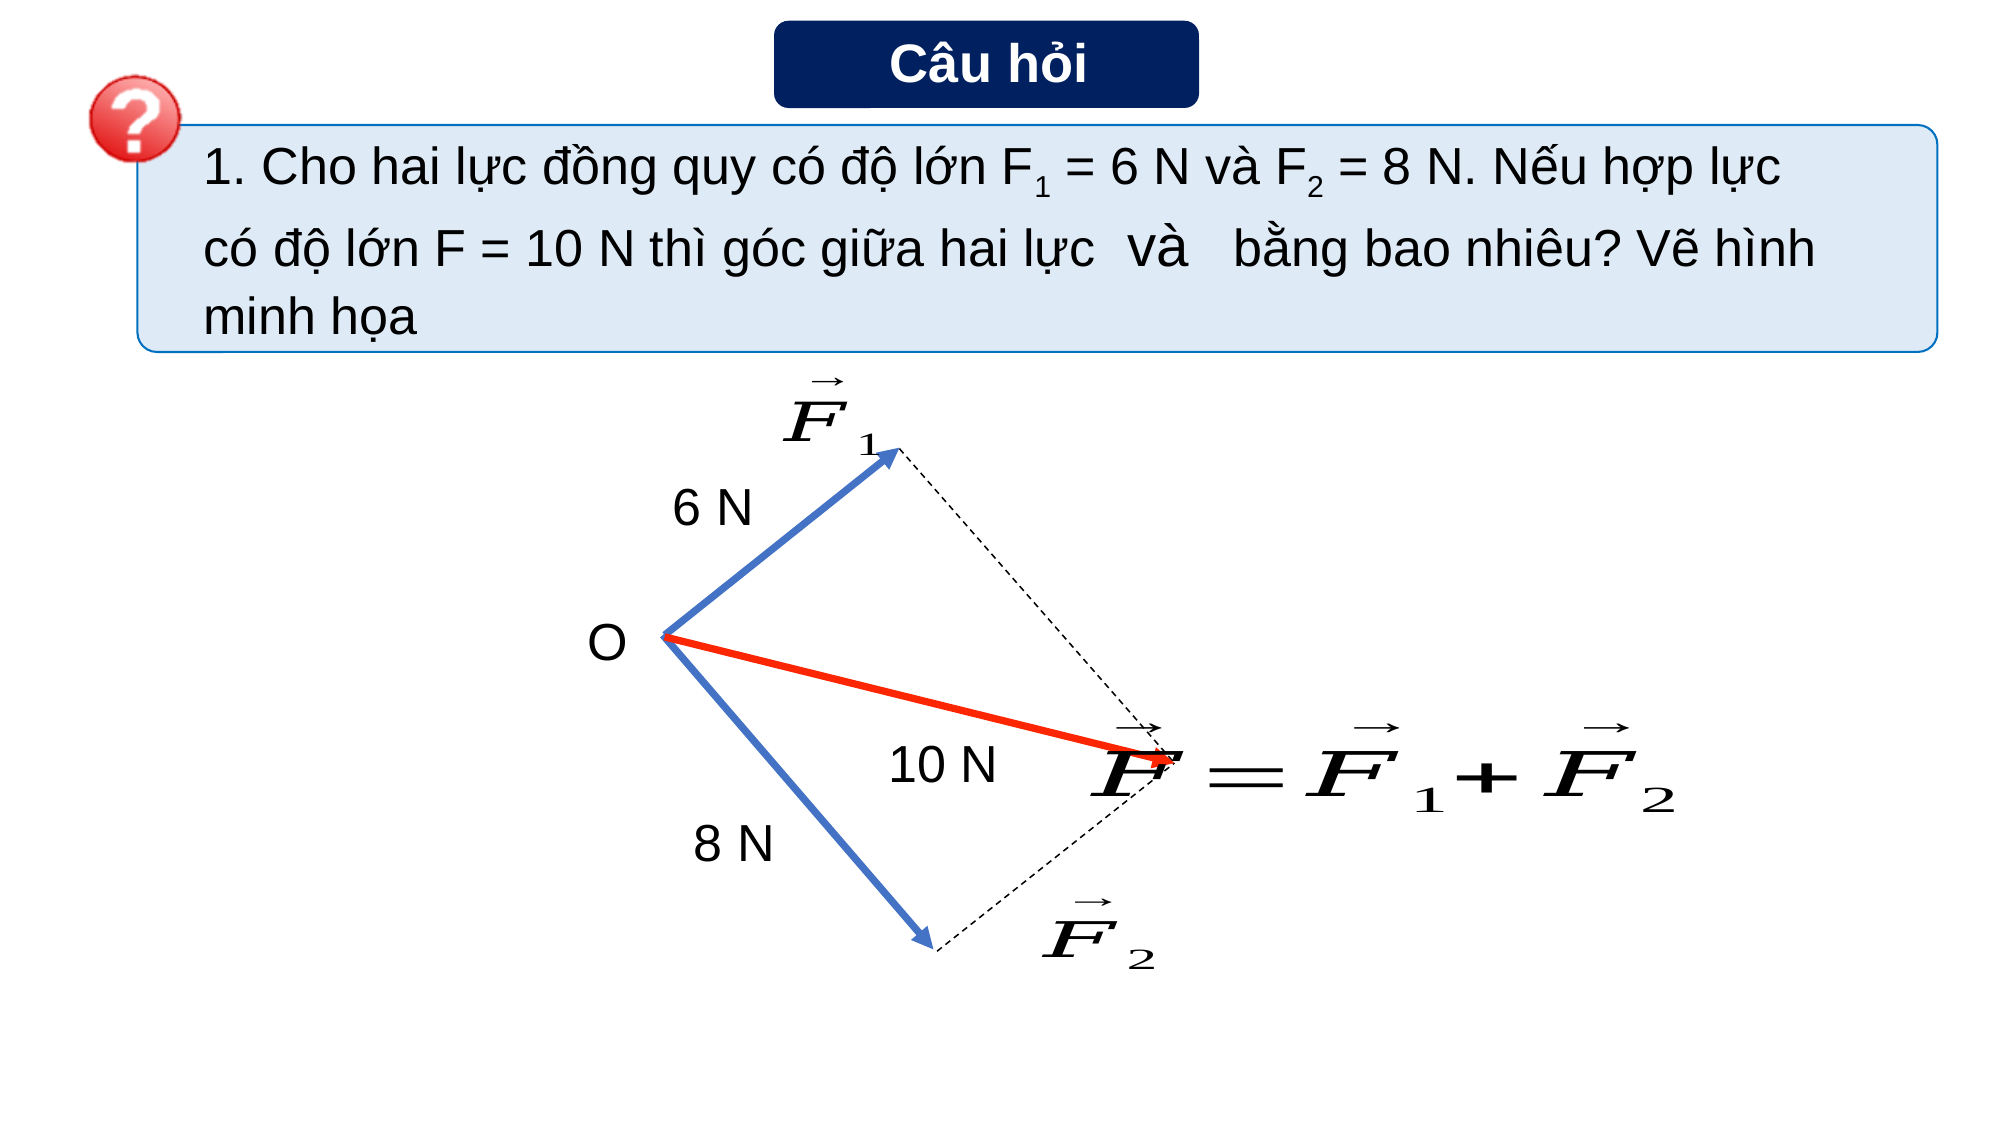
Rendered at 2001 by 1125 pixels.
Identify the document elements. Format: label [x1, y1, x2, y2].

text_box [548, 357, 1682, 975]
text_box [85, 70, 190, 175]
text_box [136, 123, 1939, 354]
text_box [774, 20, 1200, 108]
